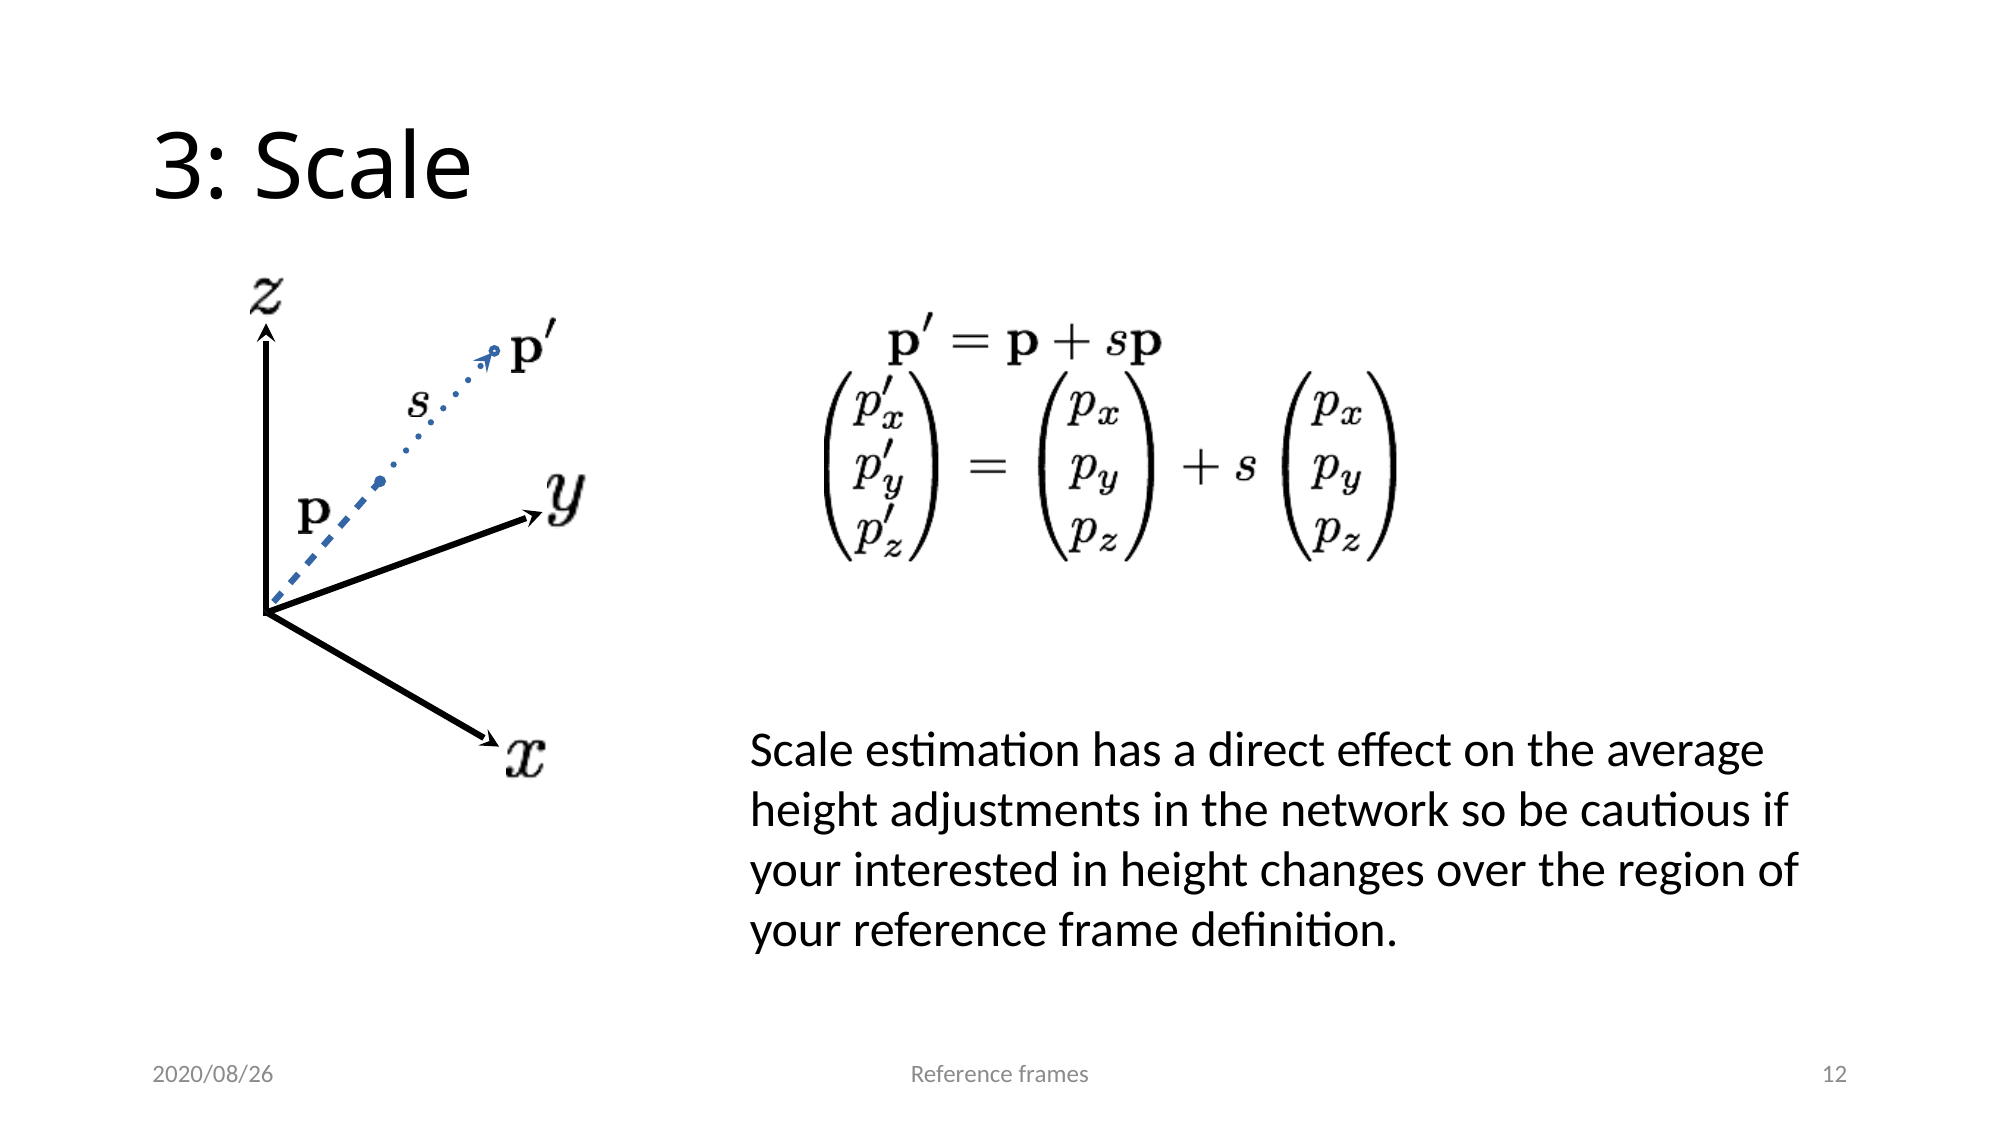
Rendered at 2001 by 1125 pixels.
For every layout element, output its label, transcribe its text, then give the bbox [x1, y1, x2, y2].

title 3: Scale [137, 59, 1863, 278]
text_box Scale estimation has a direct effect on the average height adjustments in the network so be cautious if your interested in height changes over the region of your reference frame definition. [735, 709, 1826, 964]
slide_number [137, 1042, 588, 1103]
picture [824, 311, 1398, 563]
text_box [250, 277, 588, 780]
slide_number 11 [1412, 1042, 1863, 1103]
footer Reference frames [662, 1042, 1338, 1103]
